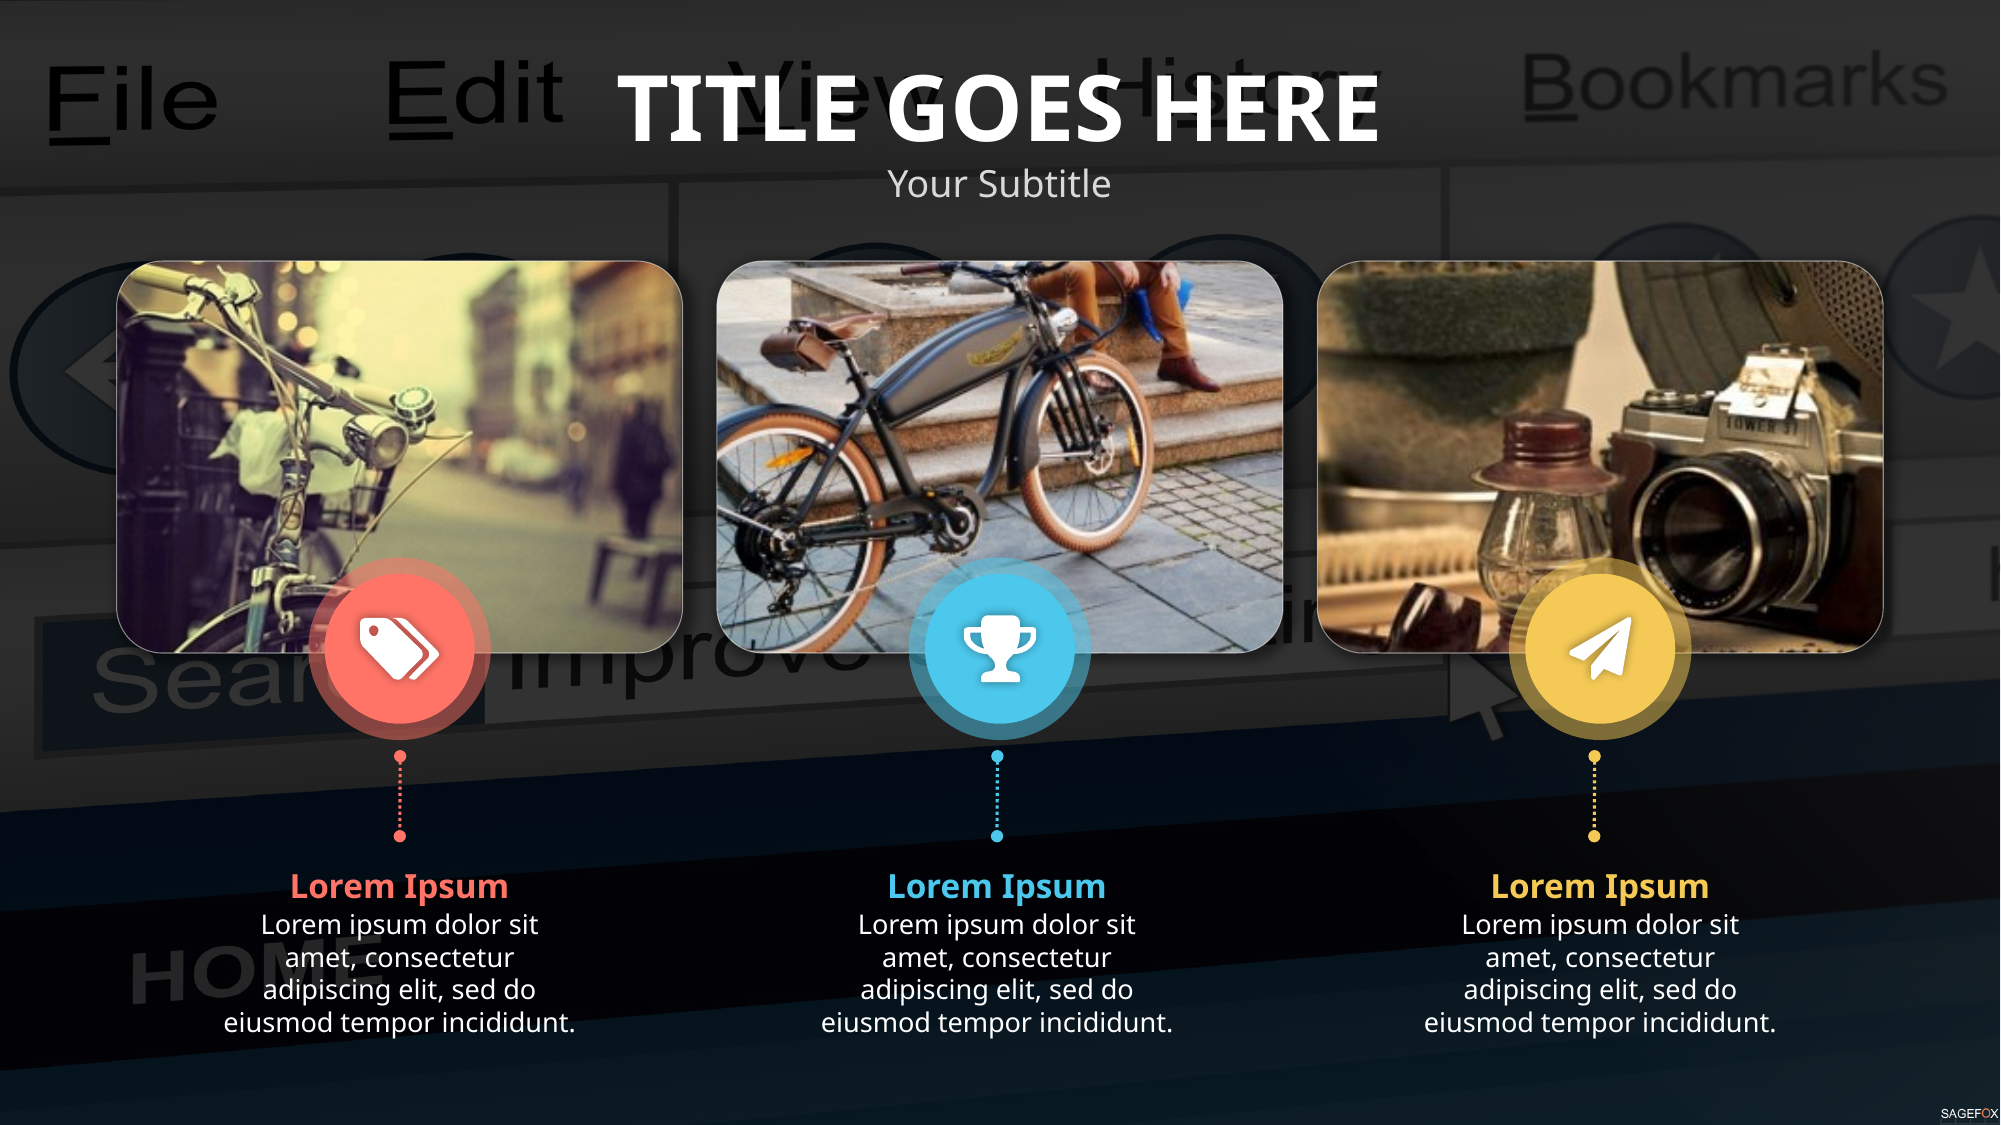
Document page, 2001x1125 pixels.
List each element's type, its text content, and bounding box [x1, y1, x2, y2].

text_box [1421, 865, 1779, 1006]
text_box TITLE GOES HERE Your Subtitle [548, 42, 1452, 212]
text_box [908, 557, 1092, 740]
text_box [221, 865, 578, 1006]
picture [0, 0, 2001, 1125]
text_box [1508, 557, 1692, 740]
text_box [308, 557, 491, 740]
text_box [818, 865, 1176, 1006]
